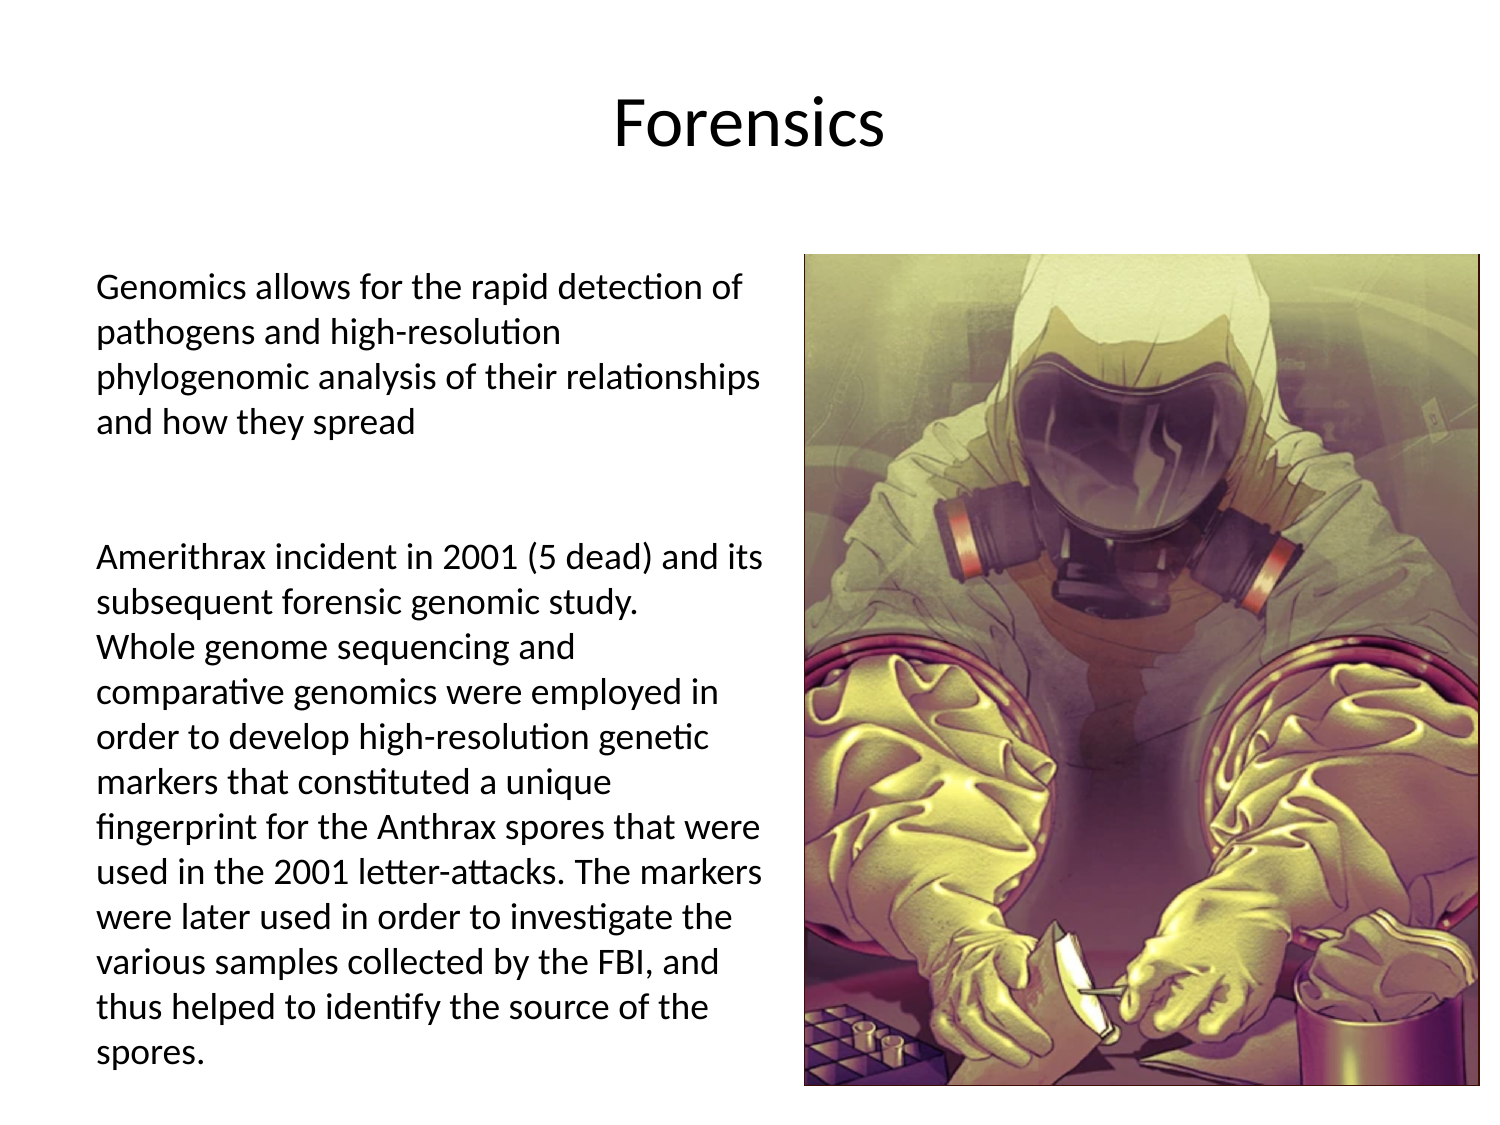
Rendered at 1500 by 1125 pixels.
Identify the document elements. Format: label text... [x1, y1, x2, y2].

text_box Genomics allows for the rapid detection of pathogens and high-resolution phylogenomic analysis of their relationships and how they spread Amerithrax incident in 2001 (5 dead) and its subsequent forensic genomic study. Whole genome sequencing and comparative genomics were employed in order to develop high-resolution genetic markers that constituted a unique fingerprint for the Anthrax spores that were used in the 2001 letter-attacks. The markers were later used in order to investigate the various samples collected by the FBI, and thus helped to identify the source of the spores. [81, 254, 784, 1079]
picture [804, 254, 1480, 1087]
title Forensics [37, 65, 1463, 169]
